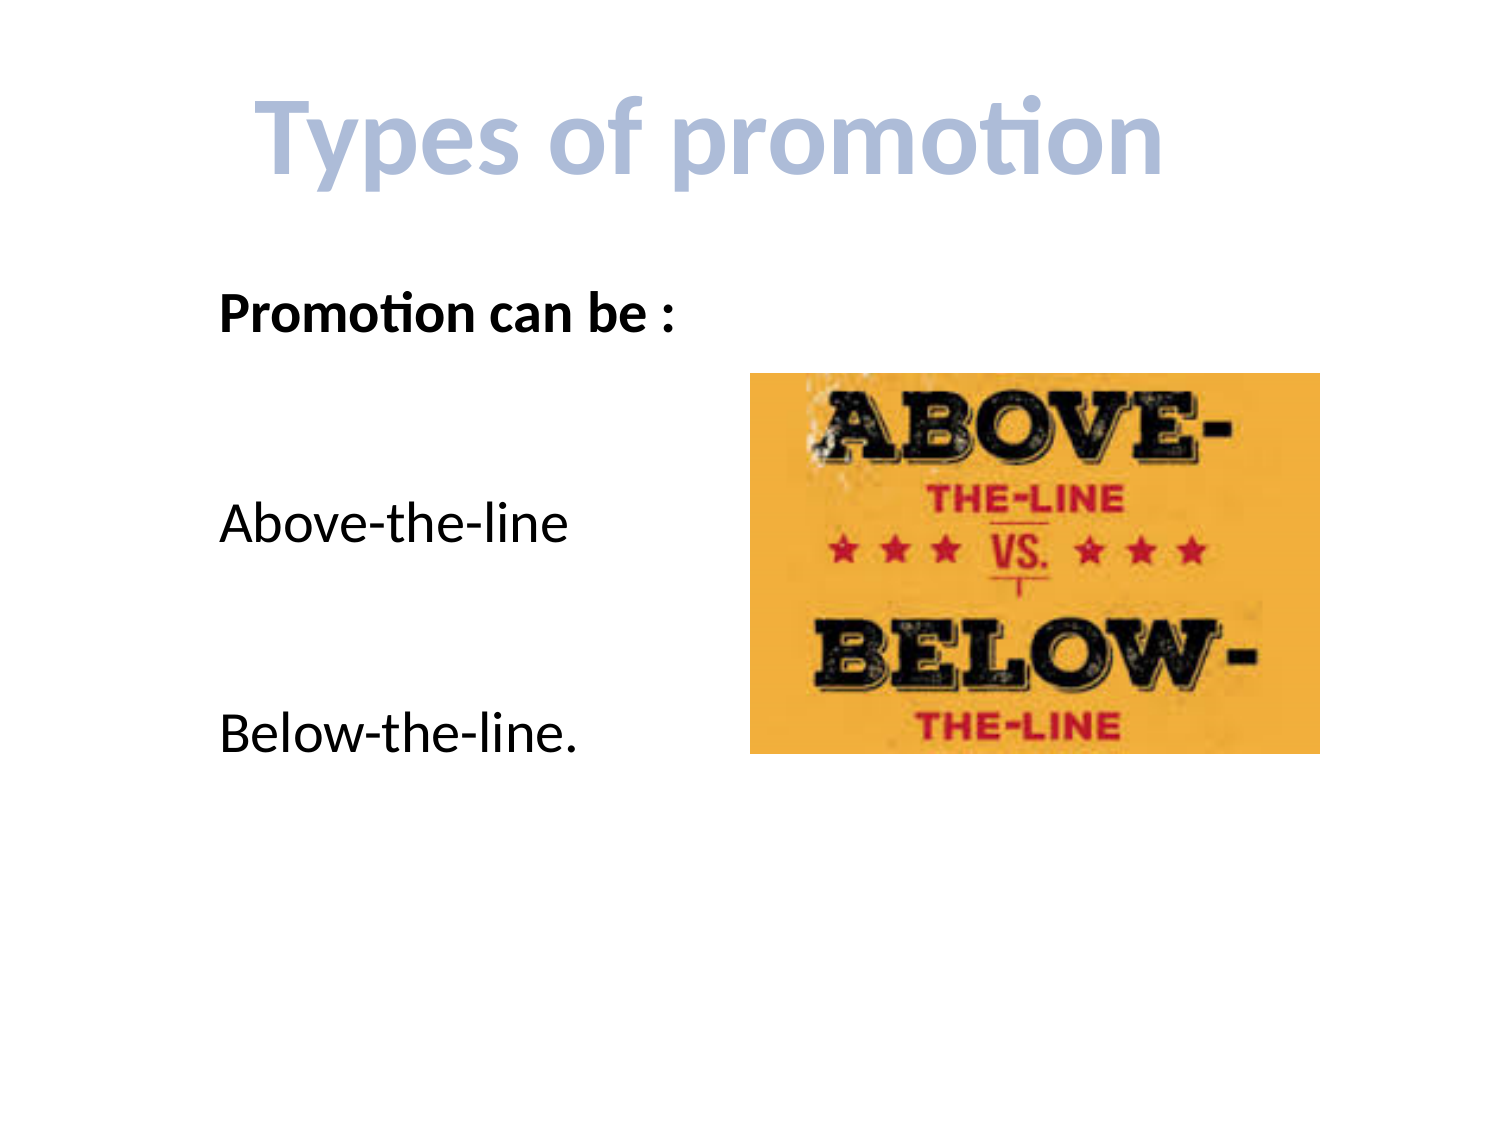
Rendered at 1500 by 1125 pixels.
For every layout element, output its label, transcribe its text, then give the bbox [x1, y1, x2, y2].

picture [749, 373, 1321, 754]
text_box Types of promotion [239, 54, 1208, 205]
text_box Promotion can be : Above-the-line Below-the-line. [204, 267, 955, 772]
